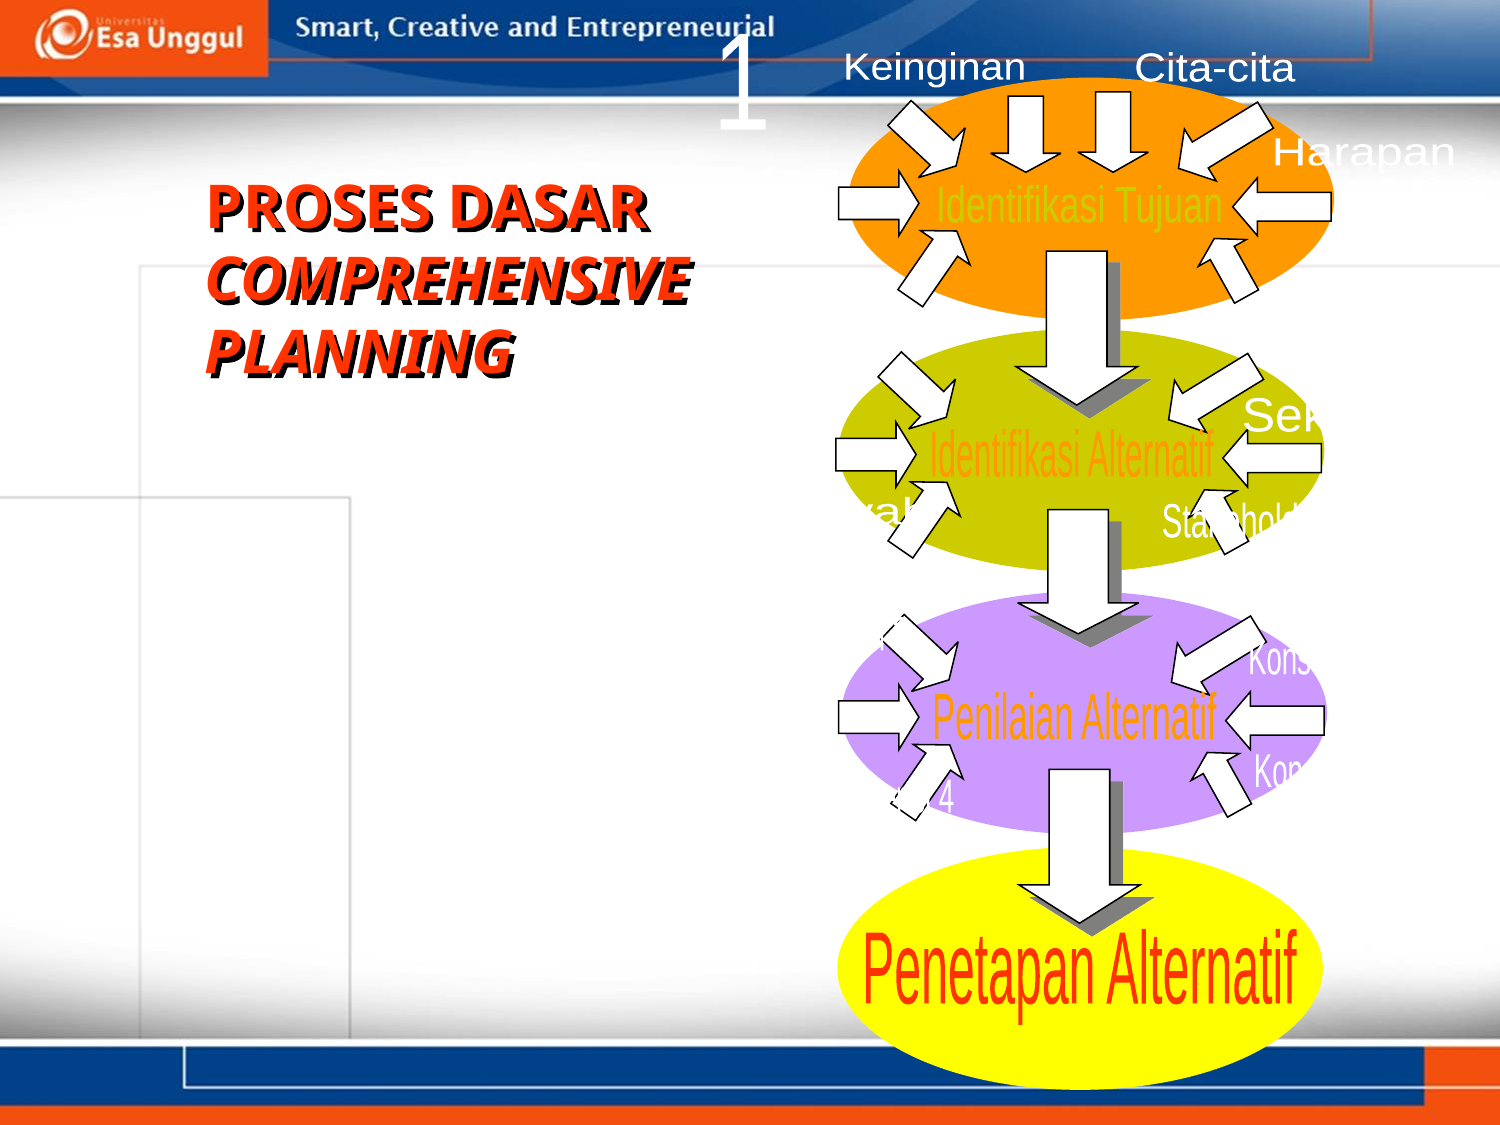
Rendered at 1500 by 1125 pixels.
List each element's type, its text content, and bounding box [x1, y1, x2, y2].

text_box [718, 412, 1422, 635]
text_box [720, 33, 1454, 406]
text_box PROSES DASAR COMPREHENSIVE PLANNING [191, 214, 715, 339]
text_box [720, 931, 1324, 1091]
picture [0, 0, 1500, 1125]
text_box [718, 591, 1434, 924]
